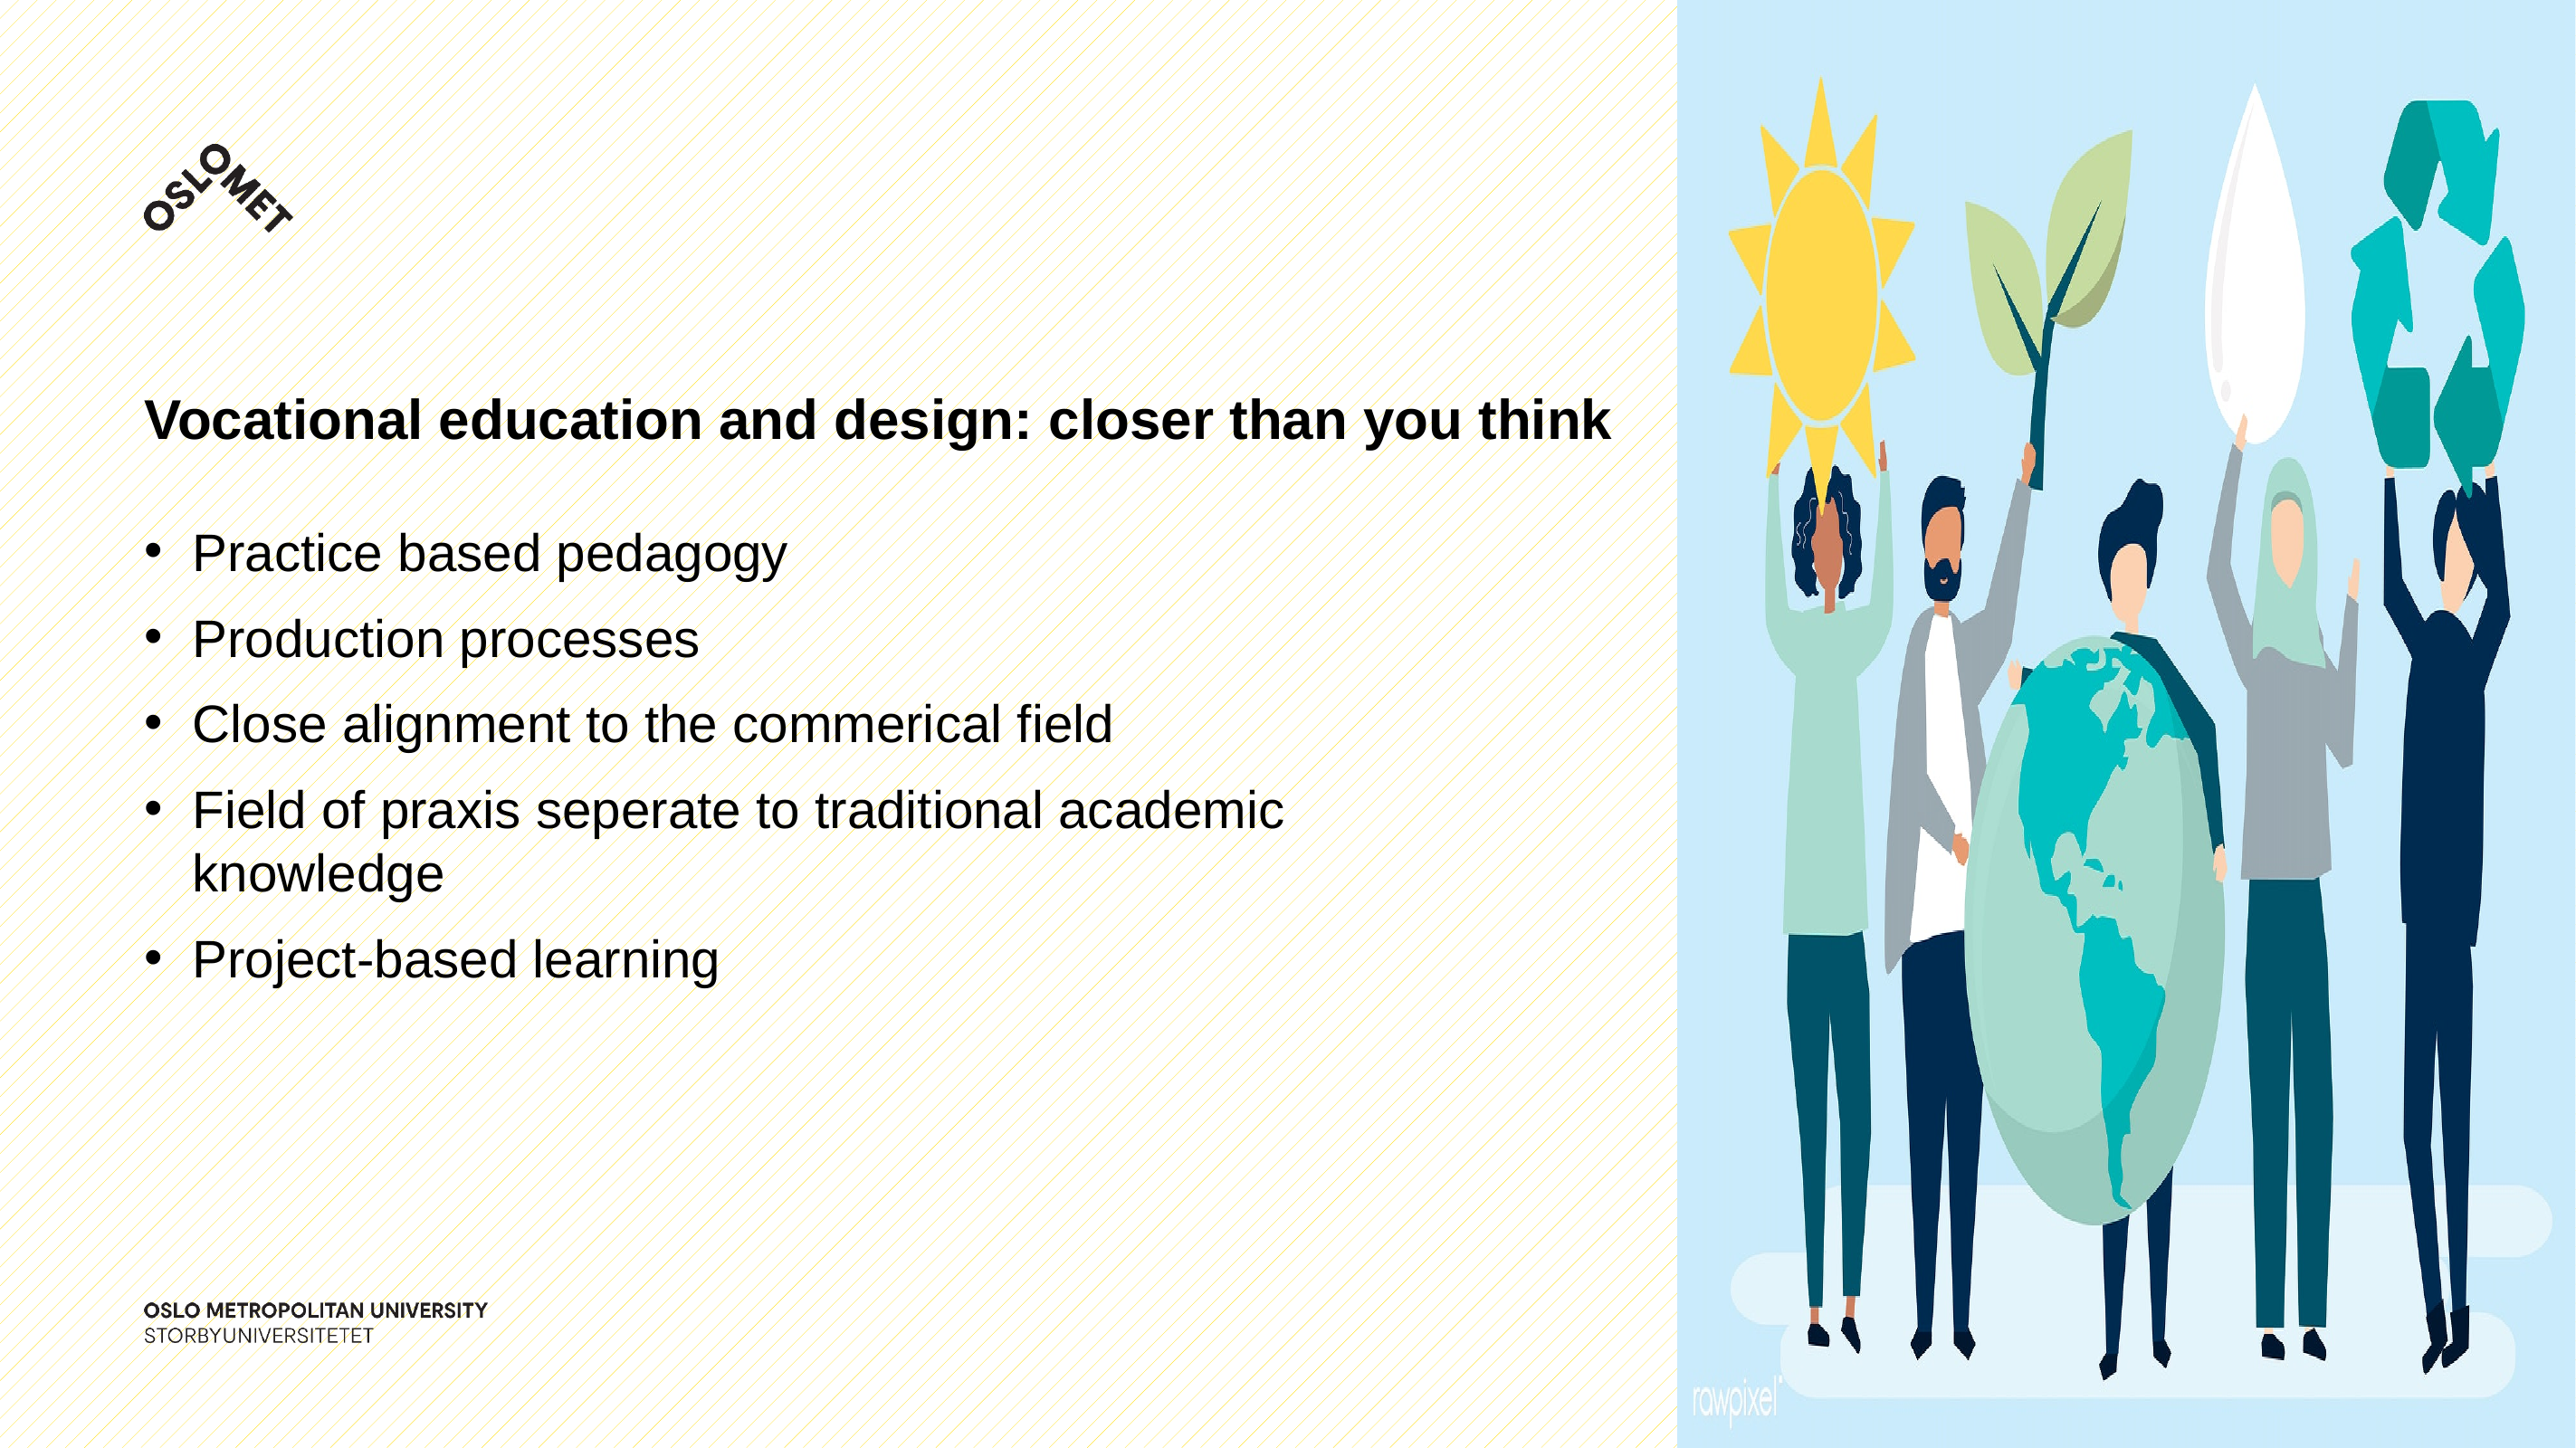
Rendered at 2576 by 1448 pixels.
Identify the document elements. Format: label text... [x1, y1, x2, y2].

picture [144, 1302, 488, 1343]
list Practice based pedagogy Production processes Close alignment to the commerical field Field of praxis seperate to traditional academic knowledge Project-based learning [144, 518, 1503, 1214]
title Vocational education and design: closer than you think [144, 352, 1634, 452]
list [1503, 518, 1634, 1214]
picture [144, 144, 293, 233]
picture [1676, 0, 2576, 1448]
